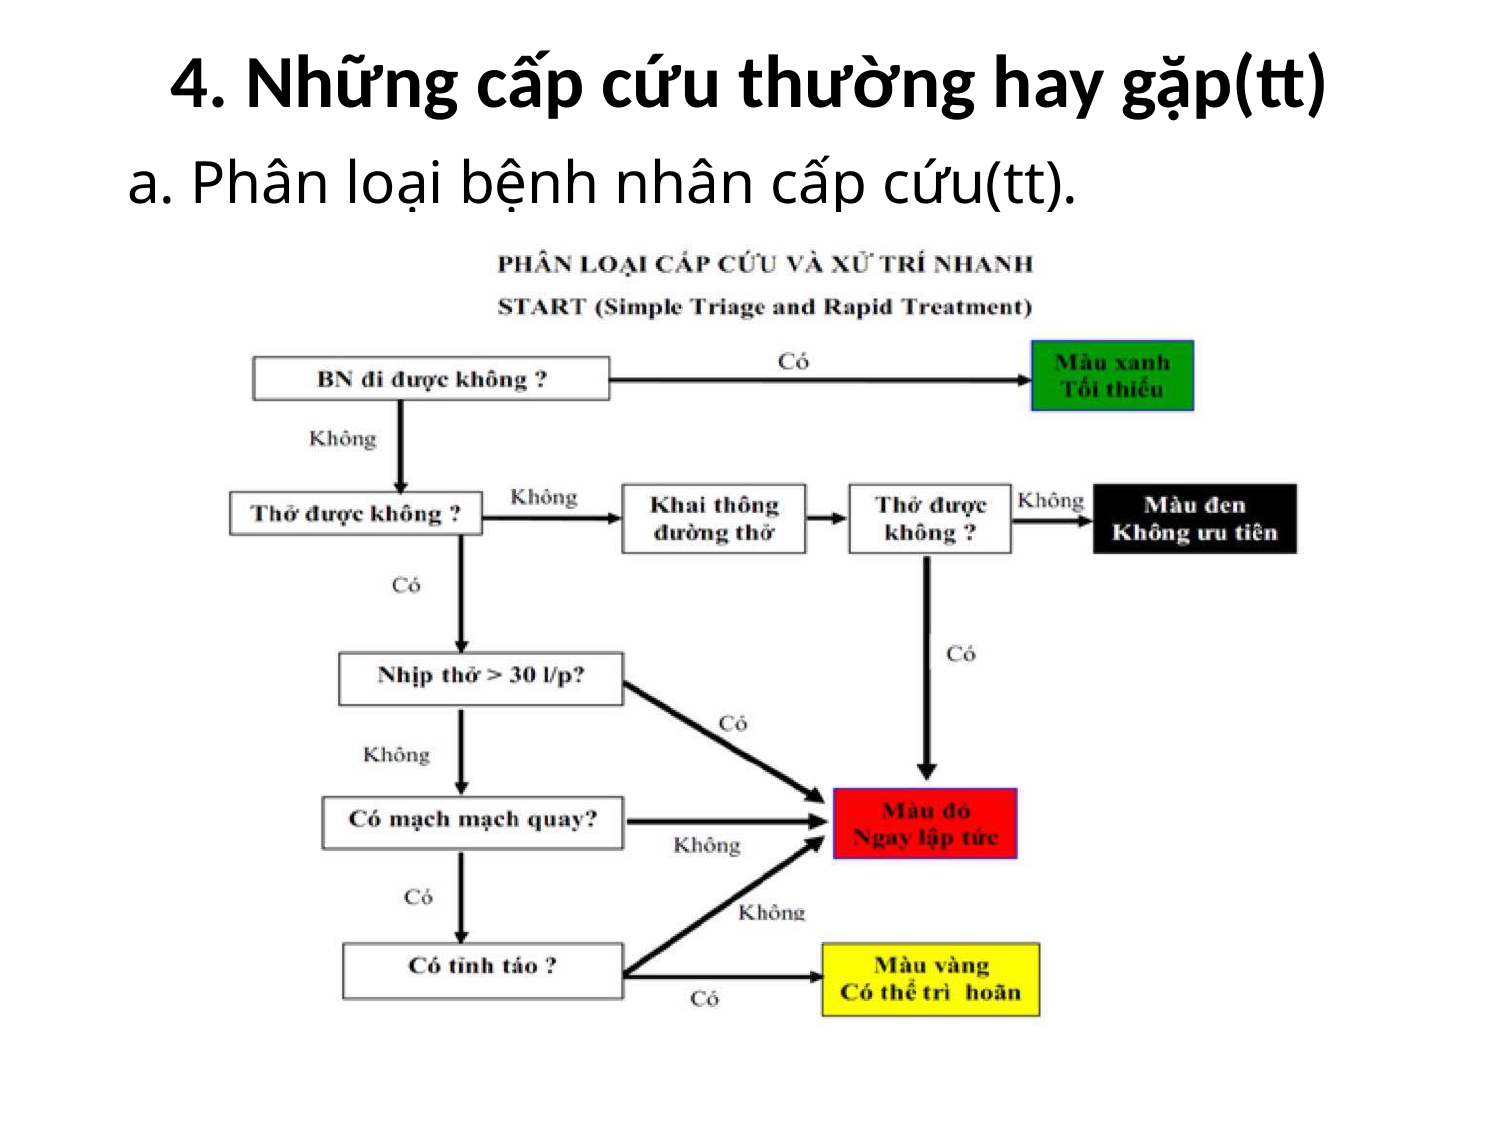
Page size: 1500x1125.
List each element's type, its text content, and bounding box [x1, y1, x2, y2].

title 4. Những cấp cứu thường hay gặp(tt) [75, 45, 1425, 200]
text_box a. Phân loại bệnh nhân cấp cứu(tt). [112, 137, 1094, 210]
picture [87, 212, 1438, 1038]
